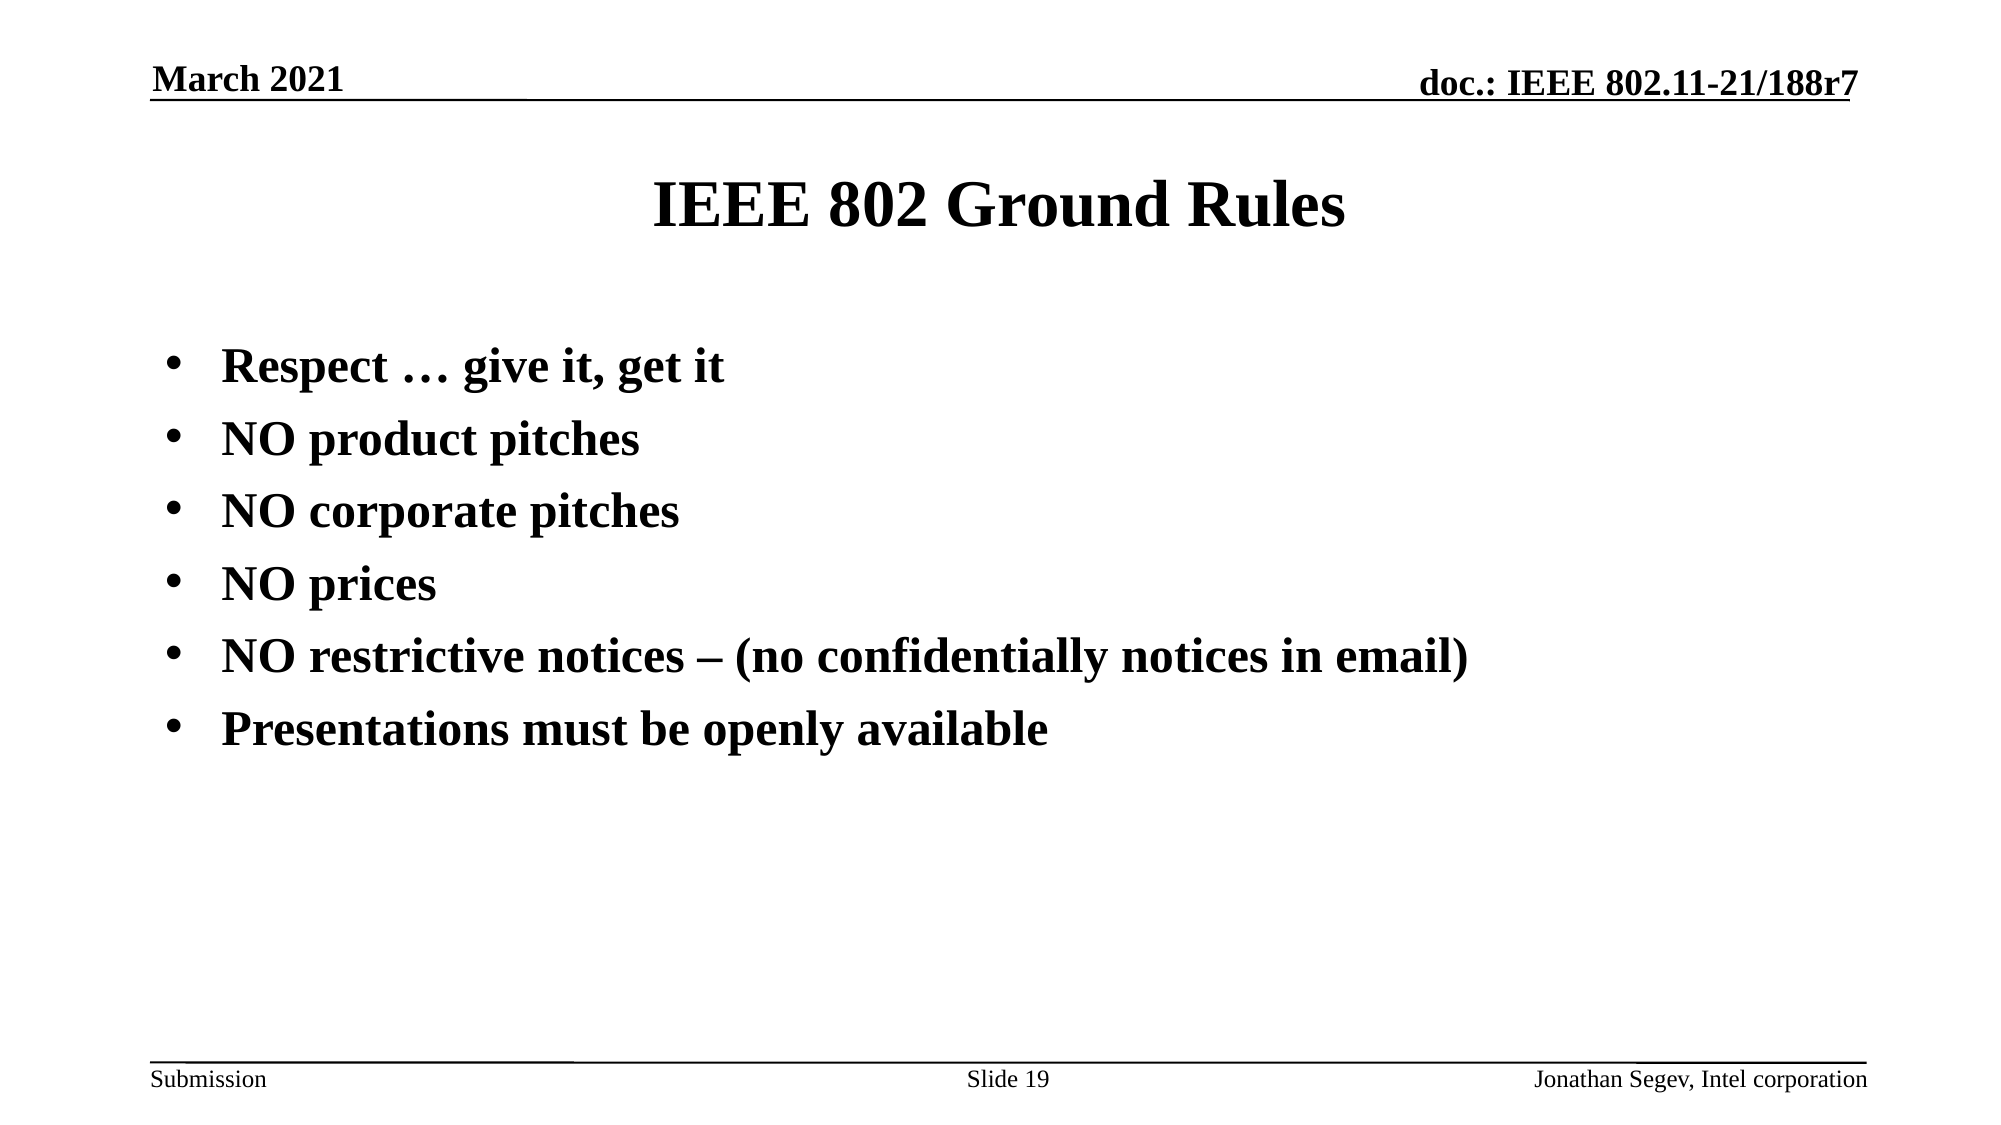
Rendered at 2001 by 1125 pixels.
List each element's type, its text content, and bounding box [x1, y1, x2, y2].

footer Jonathan Segev, Intel corporation [1171, 1061, 1869, 1093]
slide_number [152, 54, 563, 100]
list Respect … give it, get it NO product pitches NO corporate pitches NO prices NO restrictive notices – (no confidentially notices in email) Presentations must be openly available [149, 324, 1850, 1000]
title IEEE 802 Ground Rules [149, 112, 1850, 288]
slide_number Slide 19 [950, 1061, 1067, 1123]
